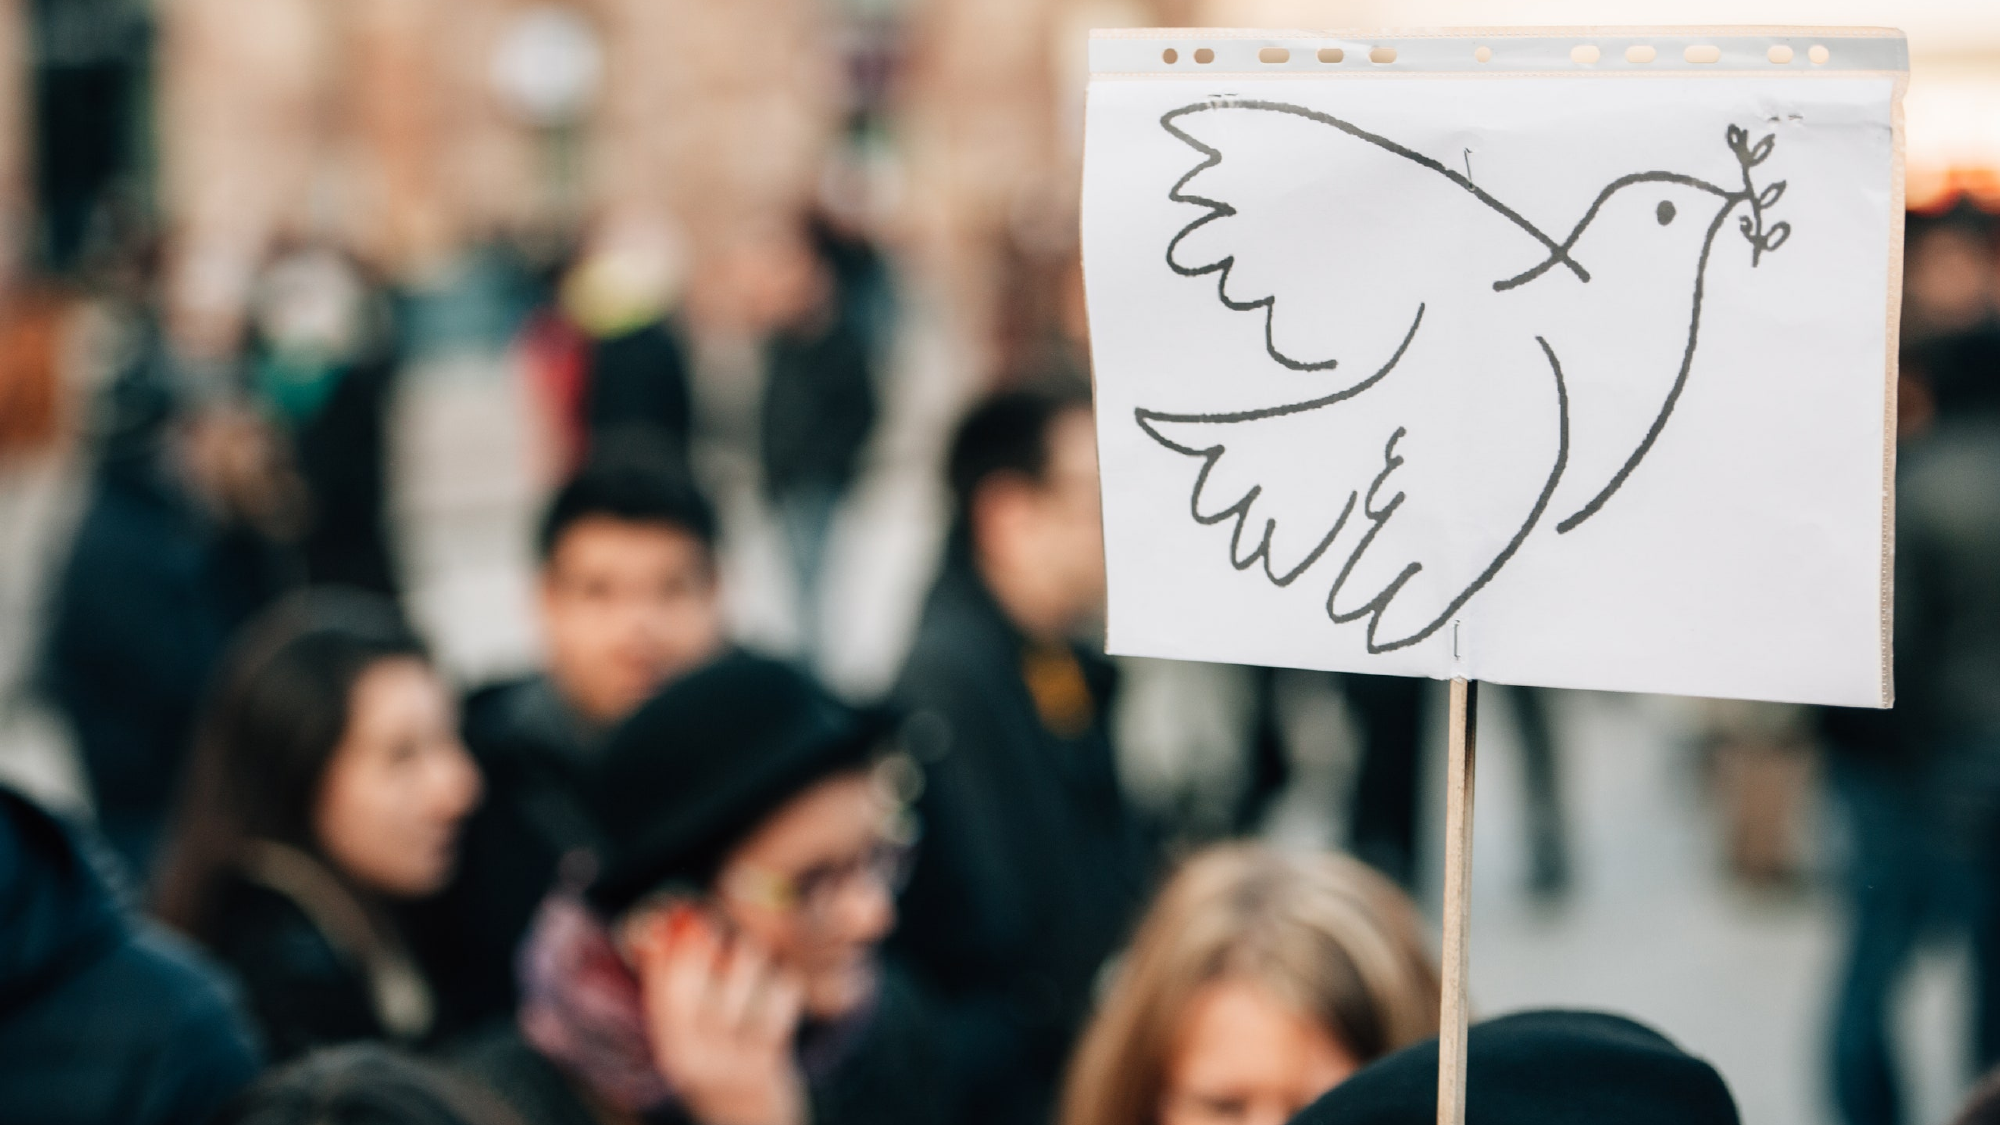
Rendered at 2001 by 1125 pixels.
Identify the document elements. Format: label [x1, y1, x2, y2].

list [0, 0, 2000, 1125]
